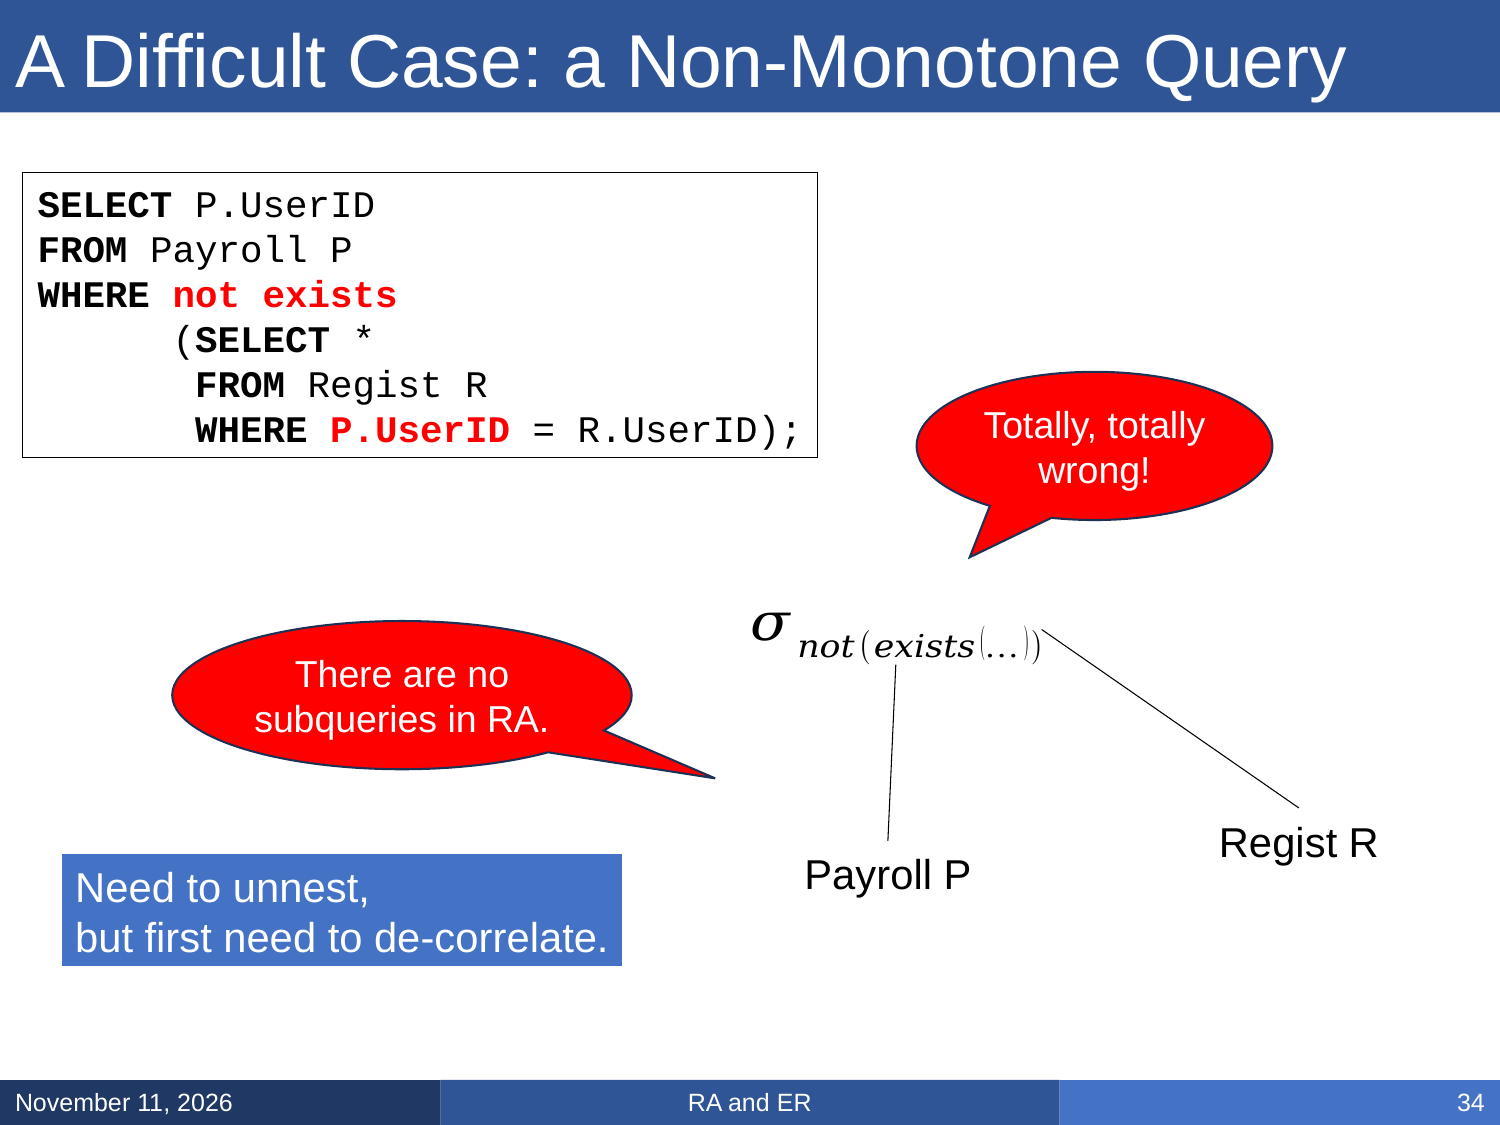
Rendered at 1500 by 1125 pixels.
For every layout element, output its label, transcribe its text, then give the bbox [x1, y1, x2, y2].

text_box There are no subqueries in RA. [171, 619, 716, 780]
text_box Regist R [1203, 807, 1394, 873]
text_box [887, 664, 896, 841]
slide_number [0, 1079, 338, 1125]
footer RA and ER [496, 1079, 1004, 1125]
text_box Totally, totally wrong! [915, 370, 1274, 560]
title A Difficult Case: a Non-Monotone Query [0, 0, 1500, 112]
text_box Need to unnest, but first need to de-correlate. [59, 851, 625, 969]
slide_number 34 [1162, 1079, 1500, 1125]
text_box SELECT P.UserID FROM Payroll P WHERE not exists (SELECT * FROM Regist R WHERE P.UserID = R.UserID); [22, 172, 818, 458]
text_box Payroll P [789, 840, 987, 906]
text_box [1041, 629, 1299, 808]
